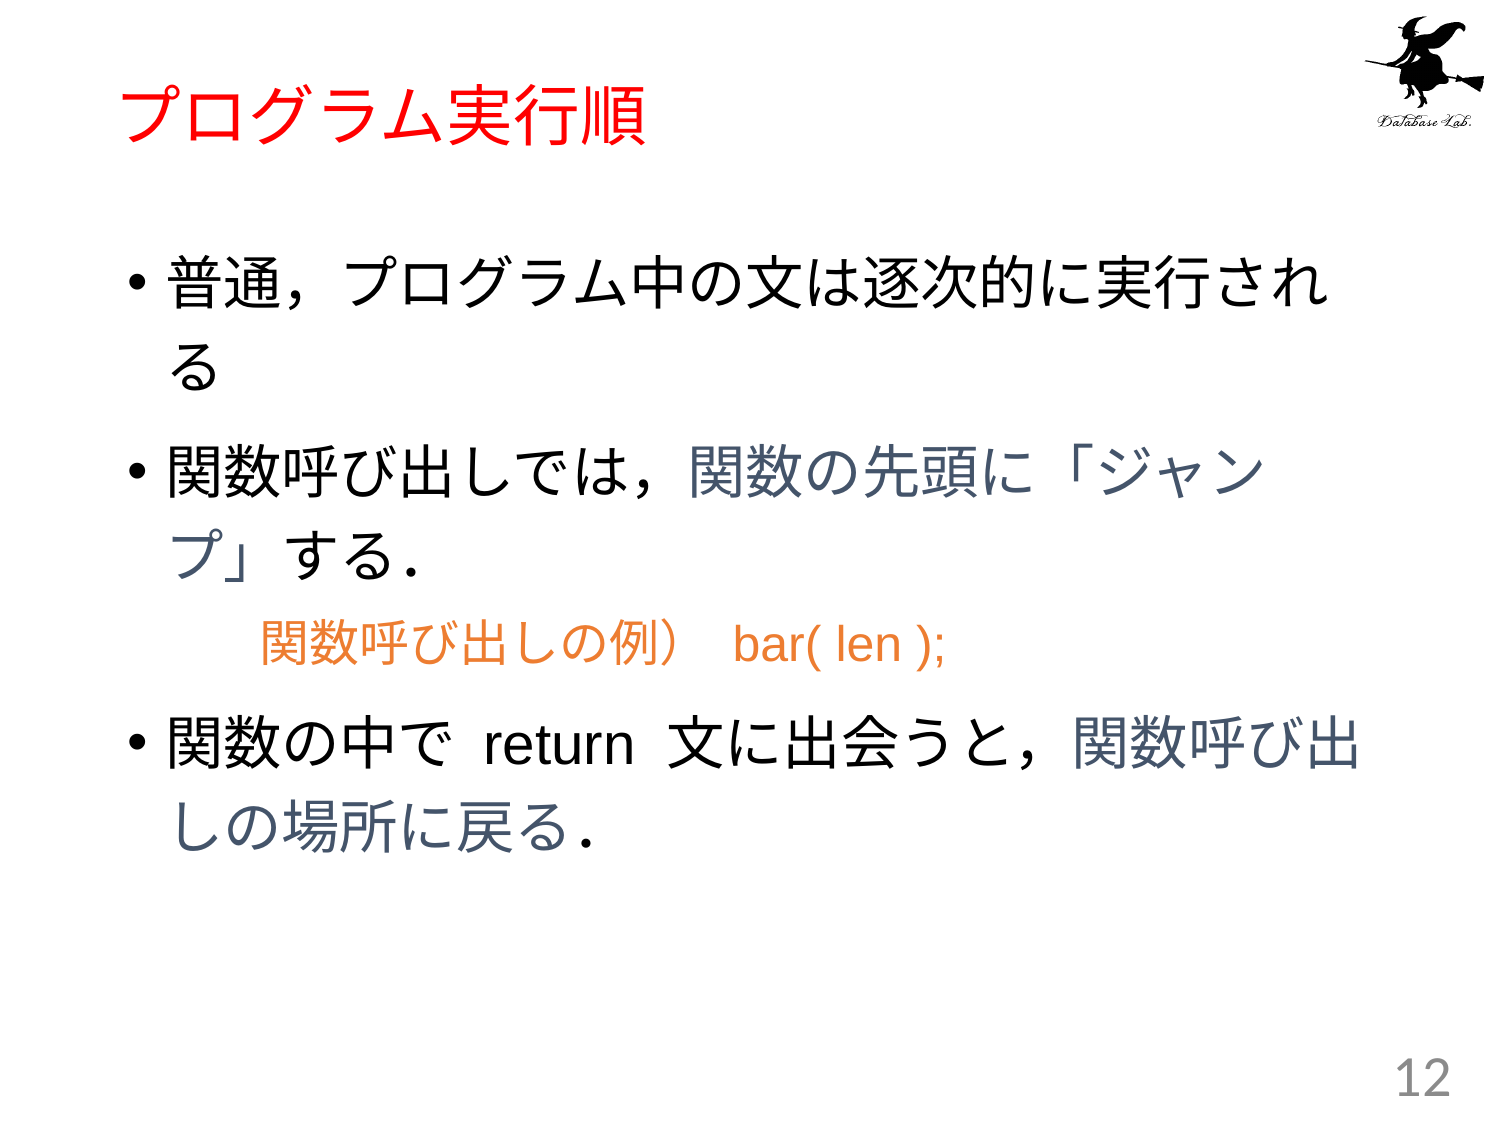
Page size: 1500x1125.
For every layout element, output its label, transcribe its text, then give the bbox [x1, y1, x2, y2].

title プログラム実行順 [99, 24, 1375, 213]
list 普通，プログラム中の文は逐次的に実行される 関数呼び出しでは，関数の先頭に「ジャンプ」する． 関数呼び出しの例） bar( len ); 関数の中で return 文に出会うと，関数呼び出しの場所に戻る． [112, 224, 1388, 1075]
slide_number 12 [1129, 1042, 1467, 1103]
picture [1362, 14, 1486, 130]
